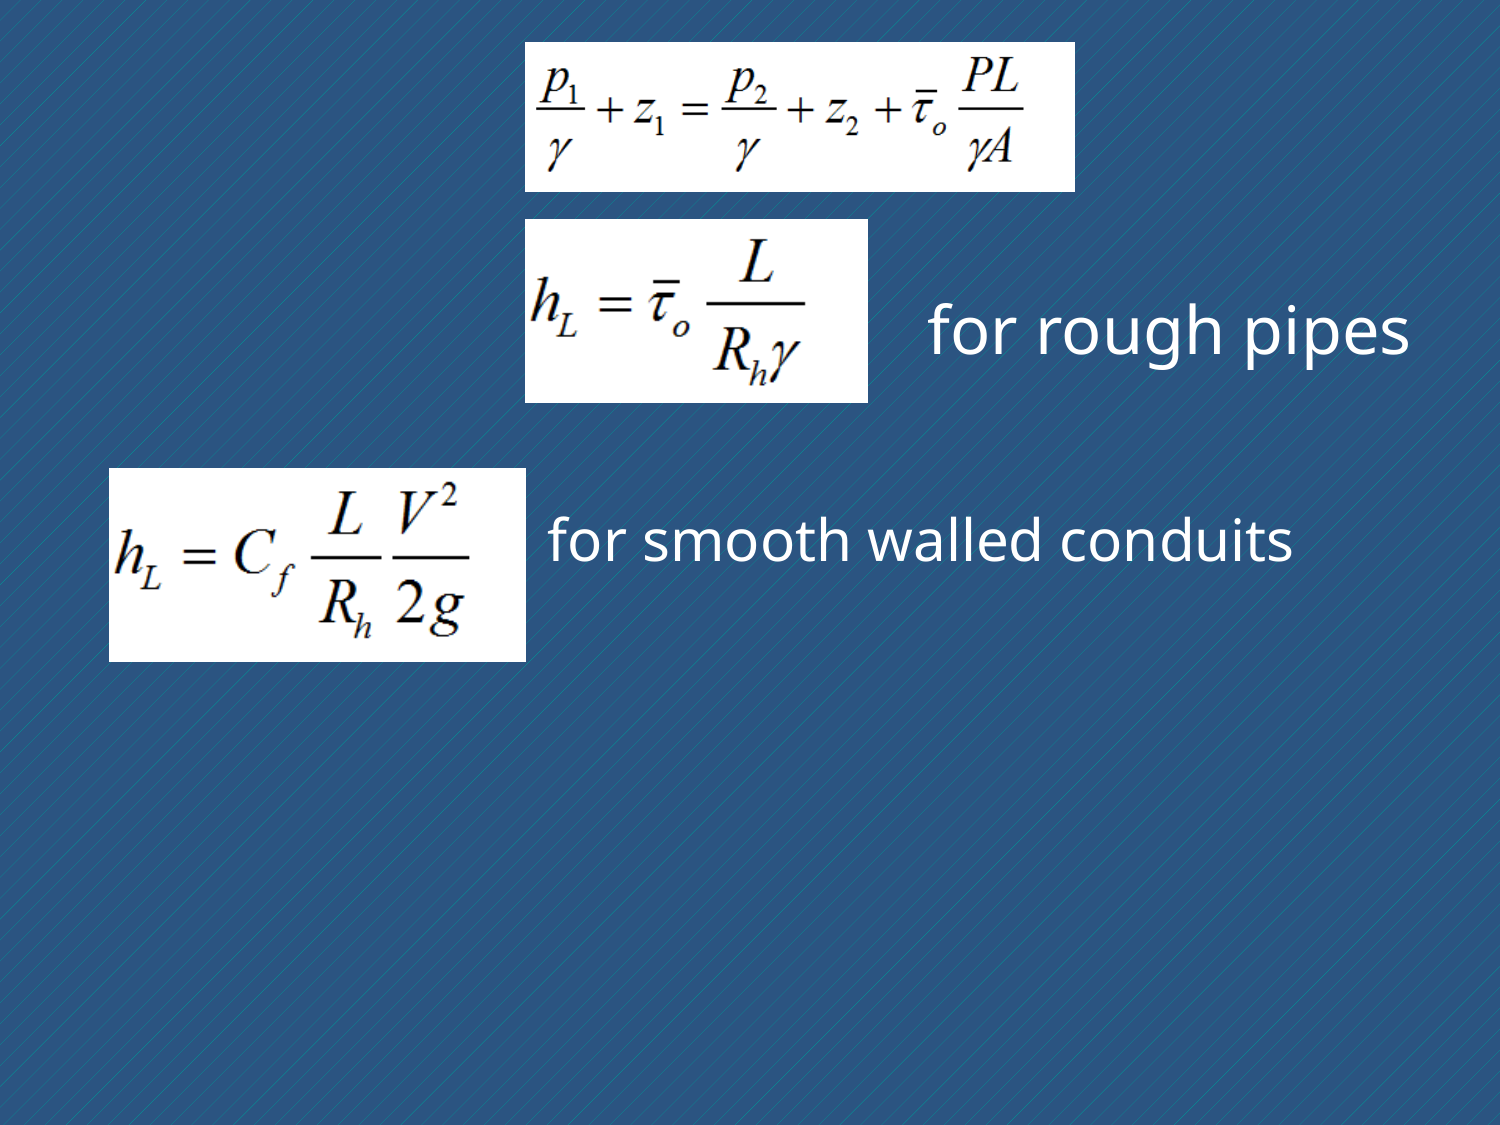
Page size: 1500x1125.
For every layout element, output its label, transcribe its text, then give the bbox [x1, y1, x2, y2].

picture [525, 219, 868, 404]
text_box for rough pipes [874, 280, 1465, 376]
text_box for smooth walled conduits [531, 495, 1365, 580]
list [525, 42, 1075, 192]
picture [109, 468, 526, 662]
